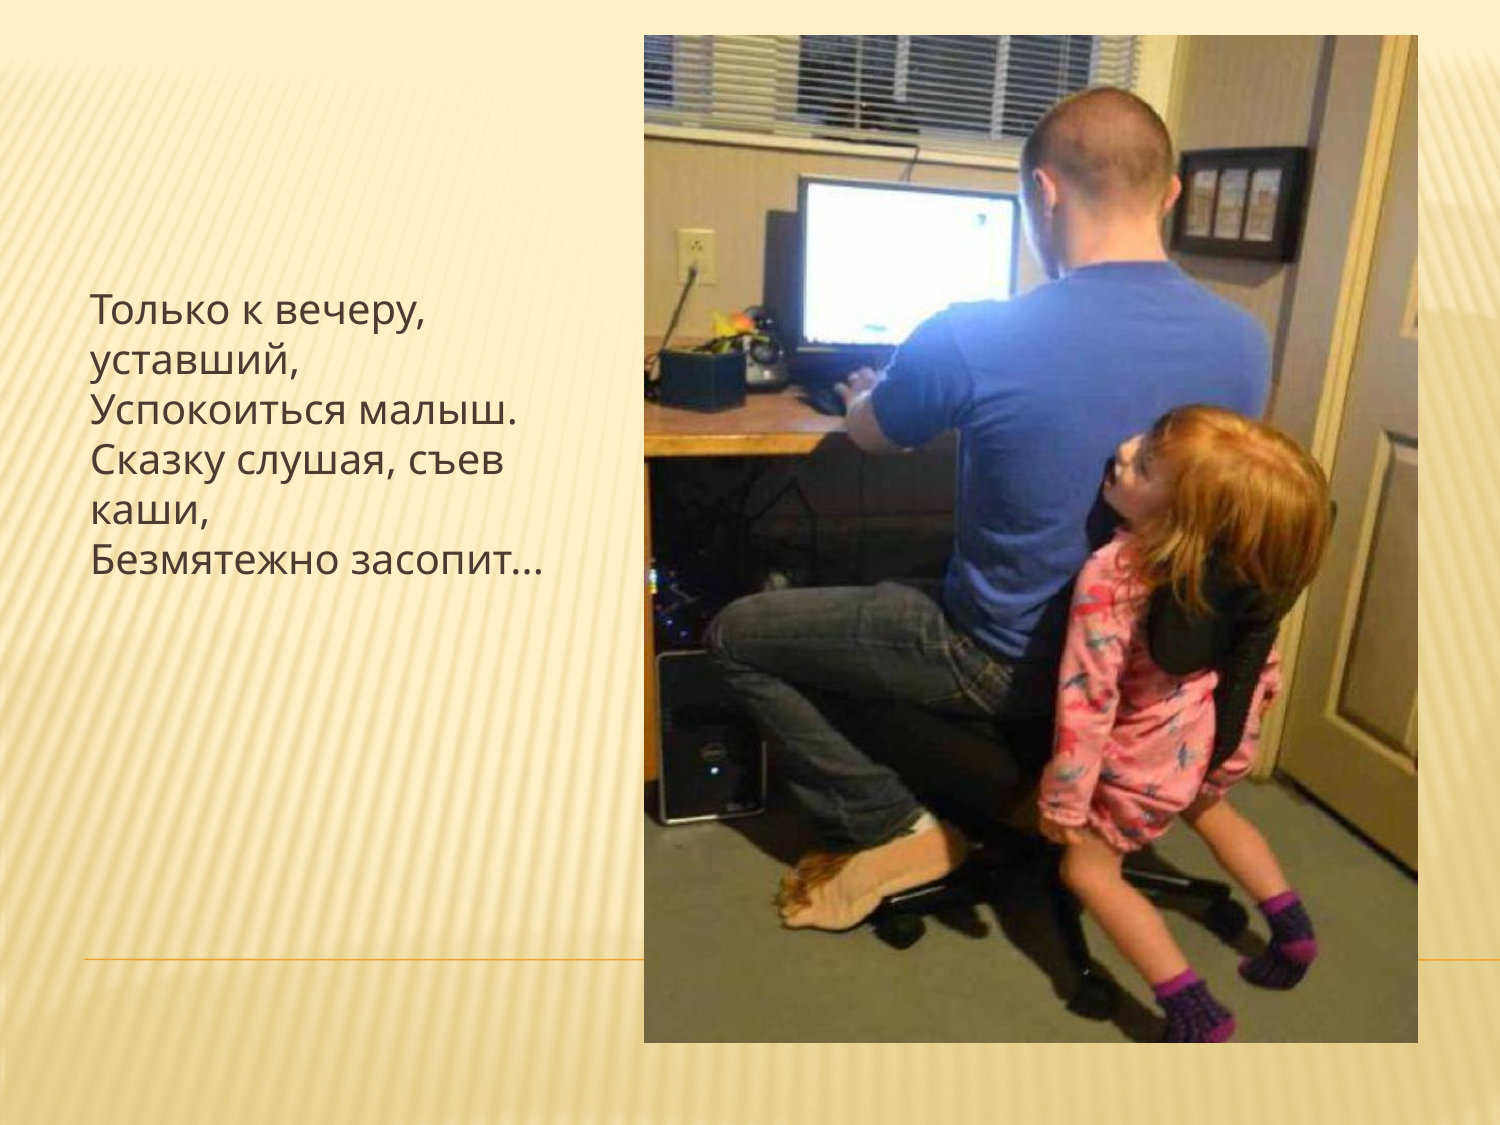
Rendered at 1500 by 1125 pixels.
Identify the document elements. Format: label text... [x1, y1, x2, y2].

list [644, 34, 1419, 1044]
list Только к вечеру, уставший, Успокоиться малыш. Сказку слушая, съев каши, Безмятежно засопит... [75, 99, 569, 888]
